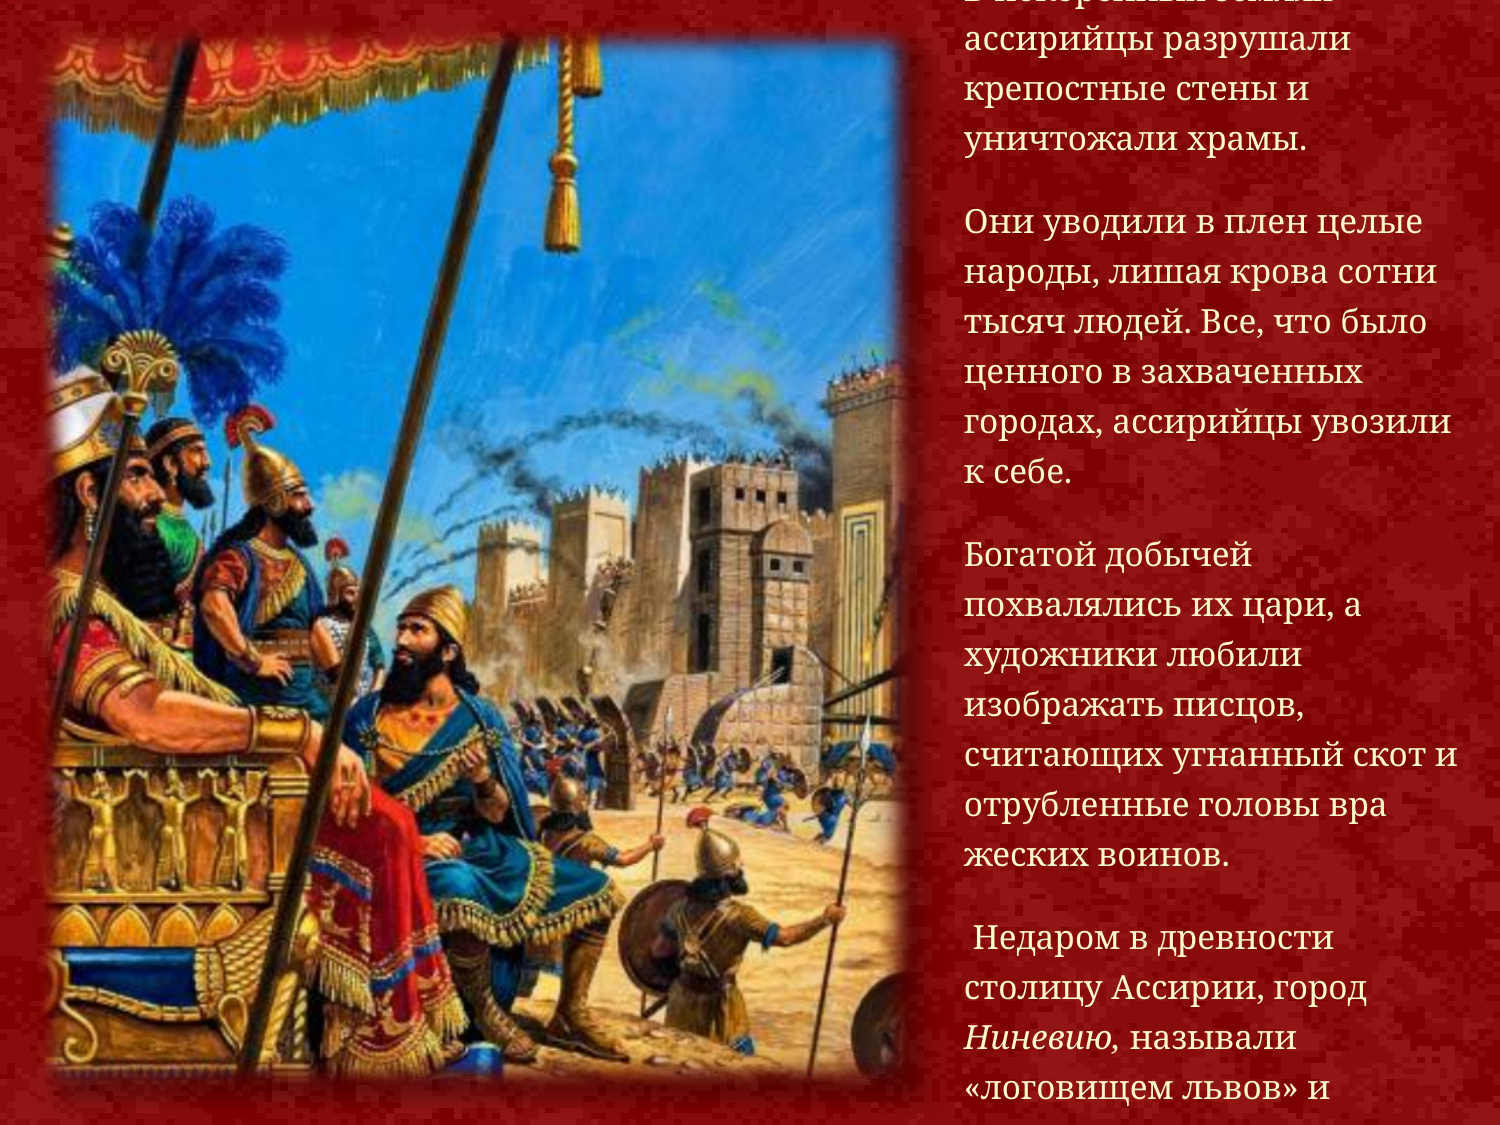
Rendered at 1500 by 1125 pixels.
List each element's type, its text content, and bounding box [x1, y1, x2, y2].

picture [0, 0, 1500, 1125]
list В покоренных землях ассирийцы разрушали крепостные стены и уничтожали храмы. Они уводили в плен целые народы, лишая крова сотни тысяч людей. Все, что было ценного в захваченных городах, ассирийцы увозили к себе. Богатой добычей похвалялись их цари, а художники любили изображать писцов, считающих угнанный скот и отрубленные головы вра­жеских воинов. Недаром в древности столицу Ассирии, город Ниневию, называли «логовищем львов» и «городом крови». [949, 23, 1477, 1090]
